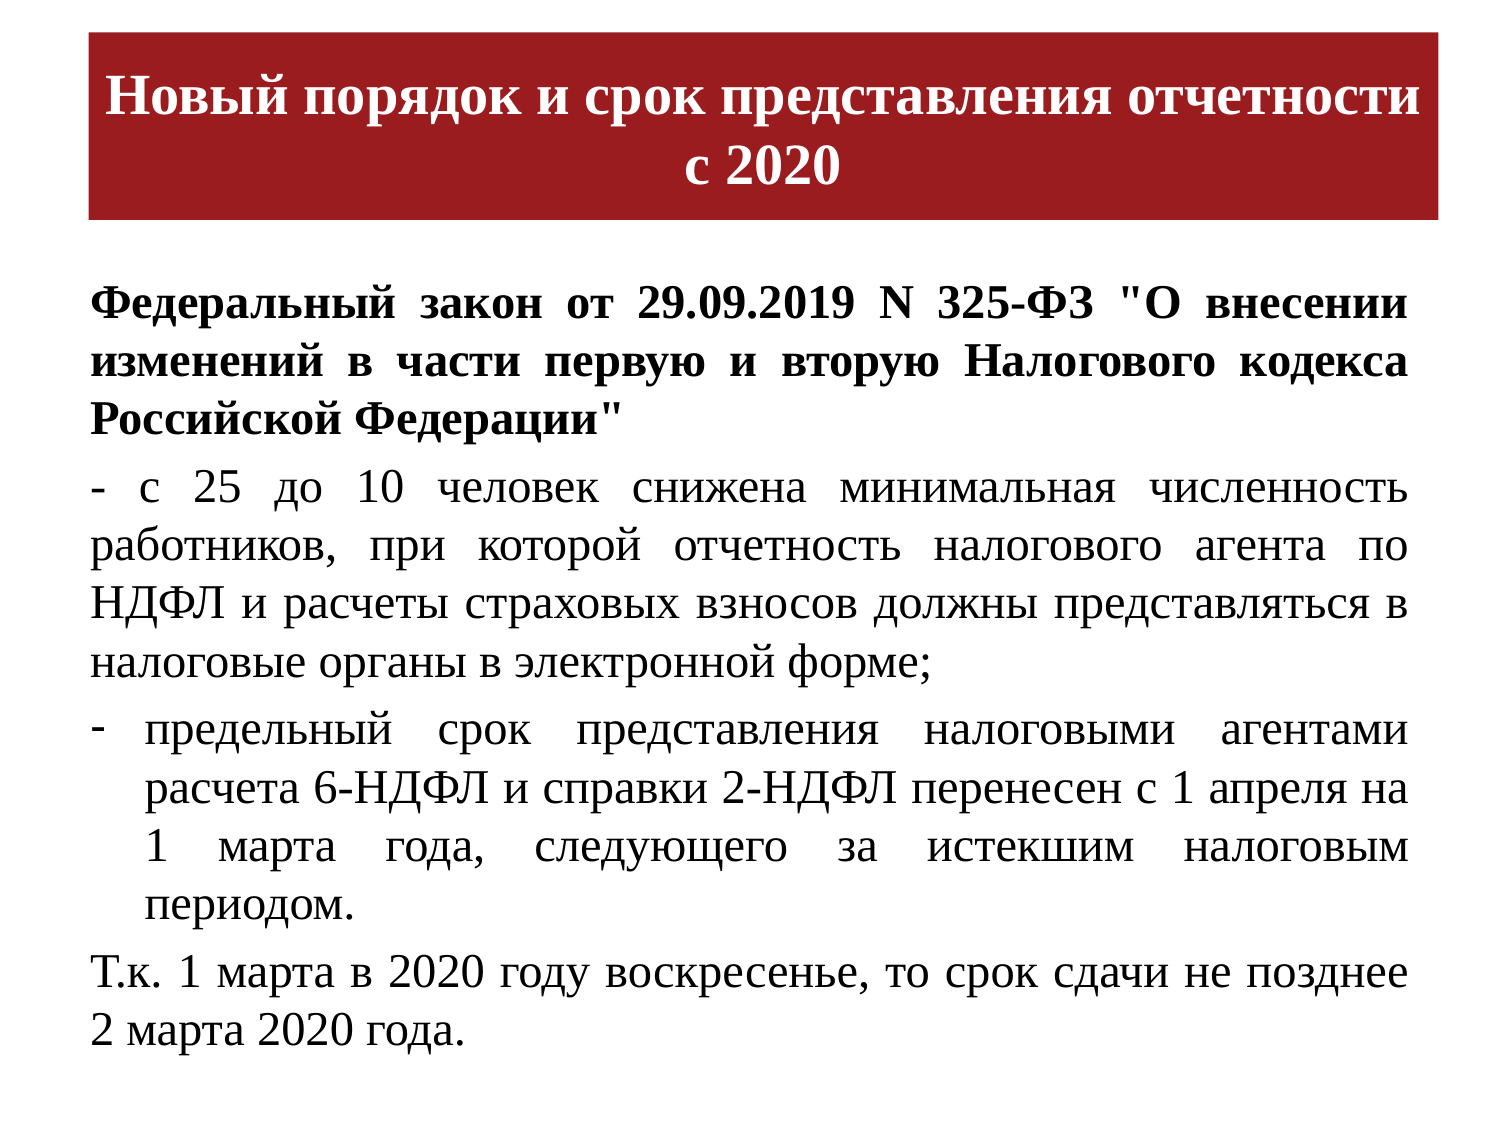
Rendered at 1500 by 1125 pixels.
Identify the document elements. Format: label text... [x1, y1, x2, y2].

title Новый порядок и срок представления отчетности с 2020 [88, 32, 1439, 220]
list Федеральный закон от 29.09.2019 N 325-ФЗ "О внесении изменений в части первую и вторую Налогового кодекса Российской Федерации" - с 25 до 10 человек снижена минимальная численность работников, при которой отчетность налогового агента по НДФЛ и расчеты страховых взносов должны представляться в налоговые органы в электронной форме; предельный срок представления налоговыми агентами расчета 6-НДФЛ и справки 2-НДФЛ перенесен с 1 апреля на 1 марта года, следующего за истекшим налоговым периодом. Т.к. 1 марта в 2020 году воскресенье, то срок сдачи не позднее 2 марта 2020 года. [75, 262, 1425, 1071]
